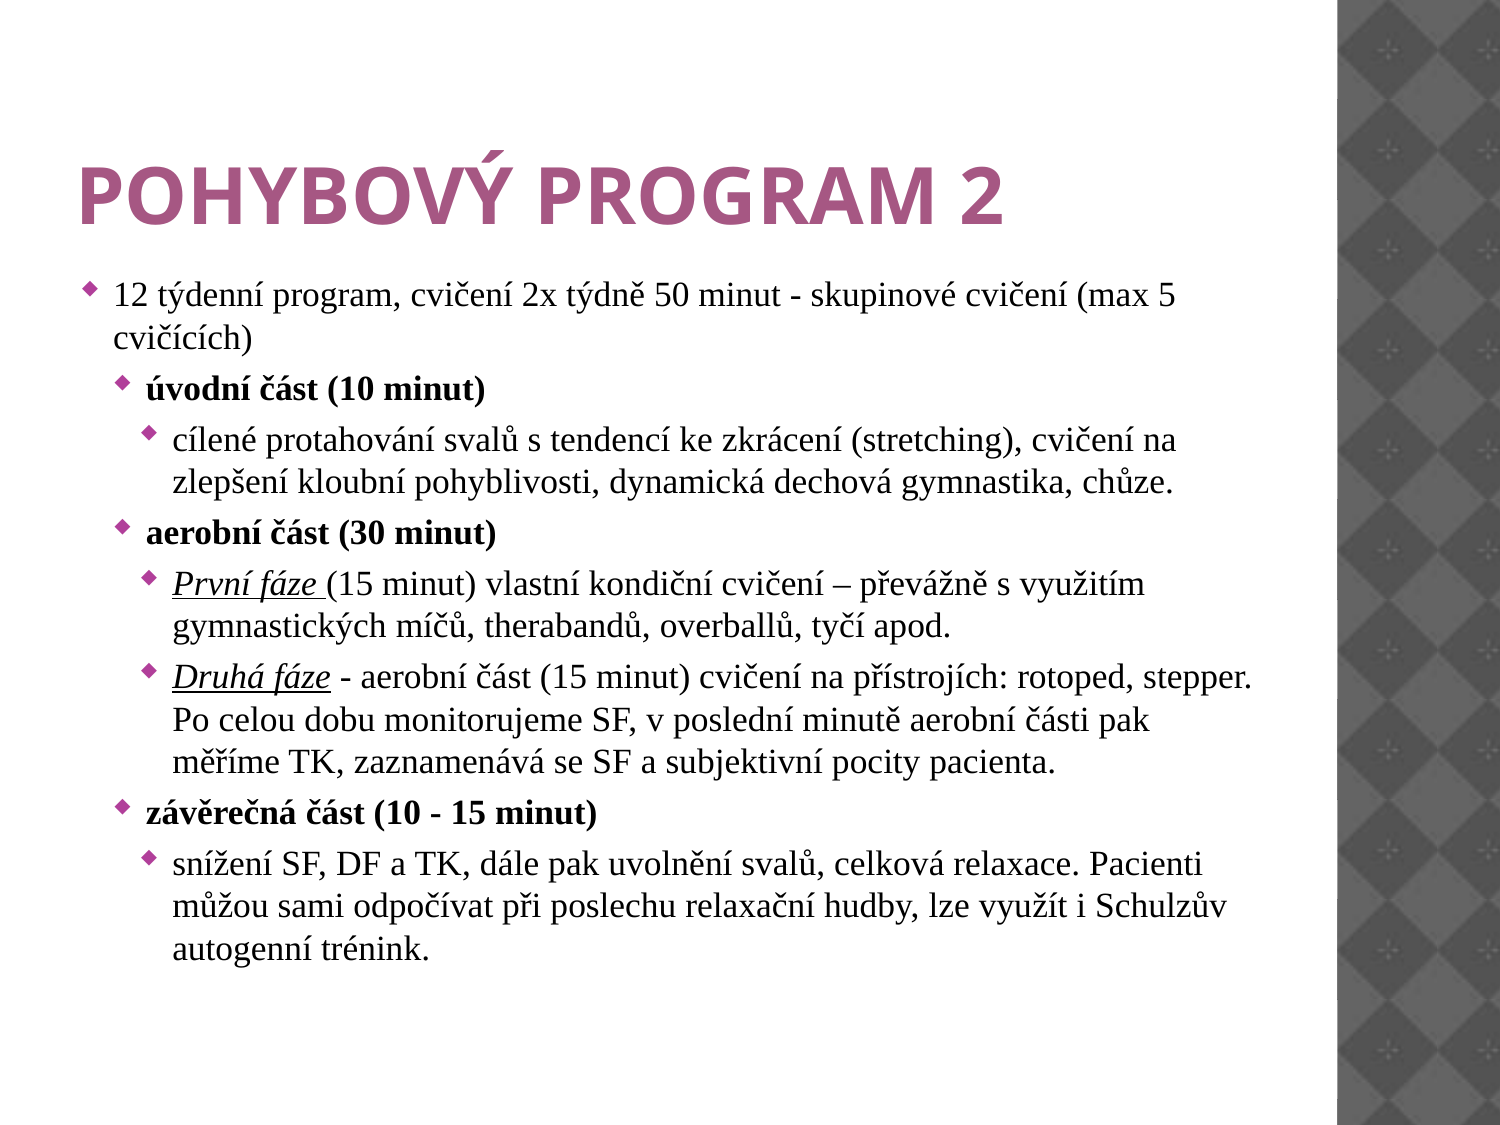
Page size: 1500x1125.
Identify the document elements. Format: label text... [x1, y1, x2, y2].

picture [1337, 0, 1500, 1125]
title POHYBOVÝ PROGRAM 2 [74, 51, 1263, 241]
list 12 týdenní program, cvičení 2x týdně 50 minut - skupinové cvičení (max 5 cvičících) úvodní část (10 minut) cílené protahování svalů s tendencí ke zkrácení (stretching), cvičení na zlepšení kloubní pohyblivosti, dynamická dechová gymnastika, chůze. aerobní část (30 minut) První fáze (15 minut) vlastní kondiční cvičení – převážně s využitím gymnastických míčů, therabandů, overballů, tyčí apod. Druhá fáze - aerobní část (15 minut) cvičení na přístrojích: rotoped, stepper. Po celou dobu monitorujeme SF, v poslední minutě aerobní části pak měříme TK, zaznamenává se SF a subjektivní pocity pacienta. závěrečná část (10 - 15 minut) snížení SF, DF a TK, dále pak uvolnění svalů, celková relaxace. Pacienti můžou sami odpočívat při poslechu relaxační hudby, lze využít i Schulzův autogenní trénink. [74, 263, 1263, 1060]
